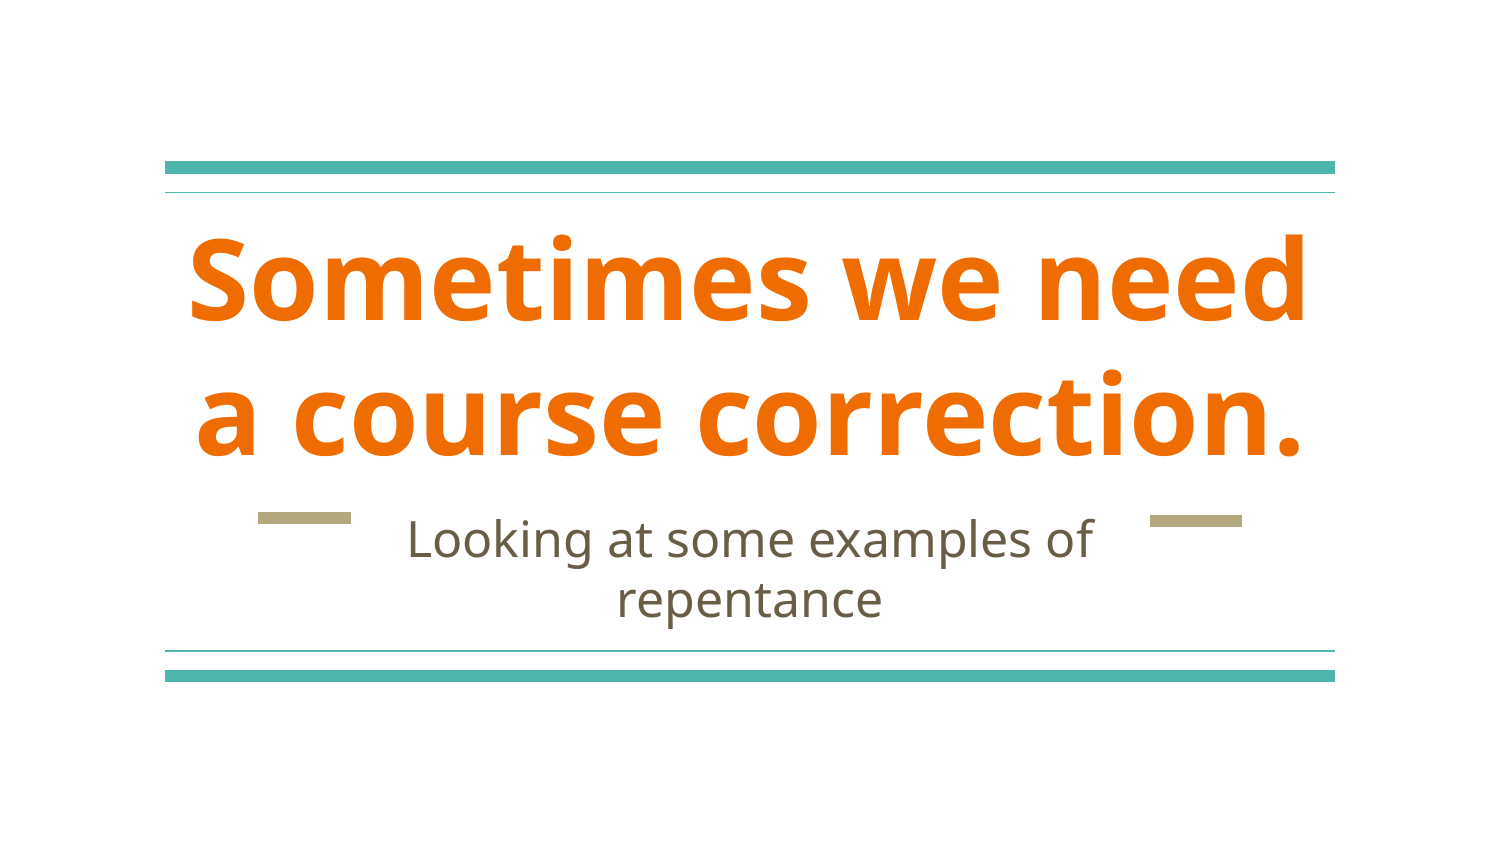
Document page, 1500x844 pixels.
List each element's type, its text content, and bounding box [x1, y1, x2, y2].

subtitle Looking at some examples of repentance [350, 492, 1150, 640]
title Sometimes we need a course correction. [164, 207, 1336, 493]
